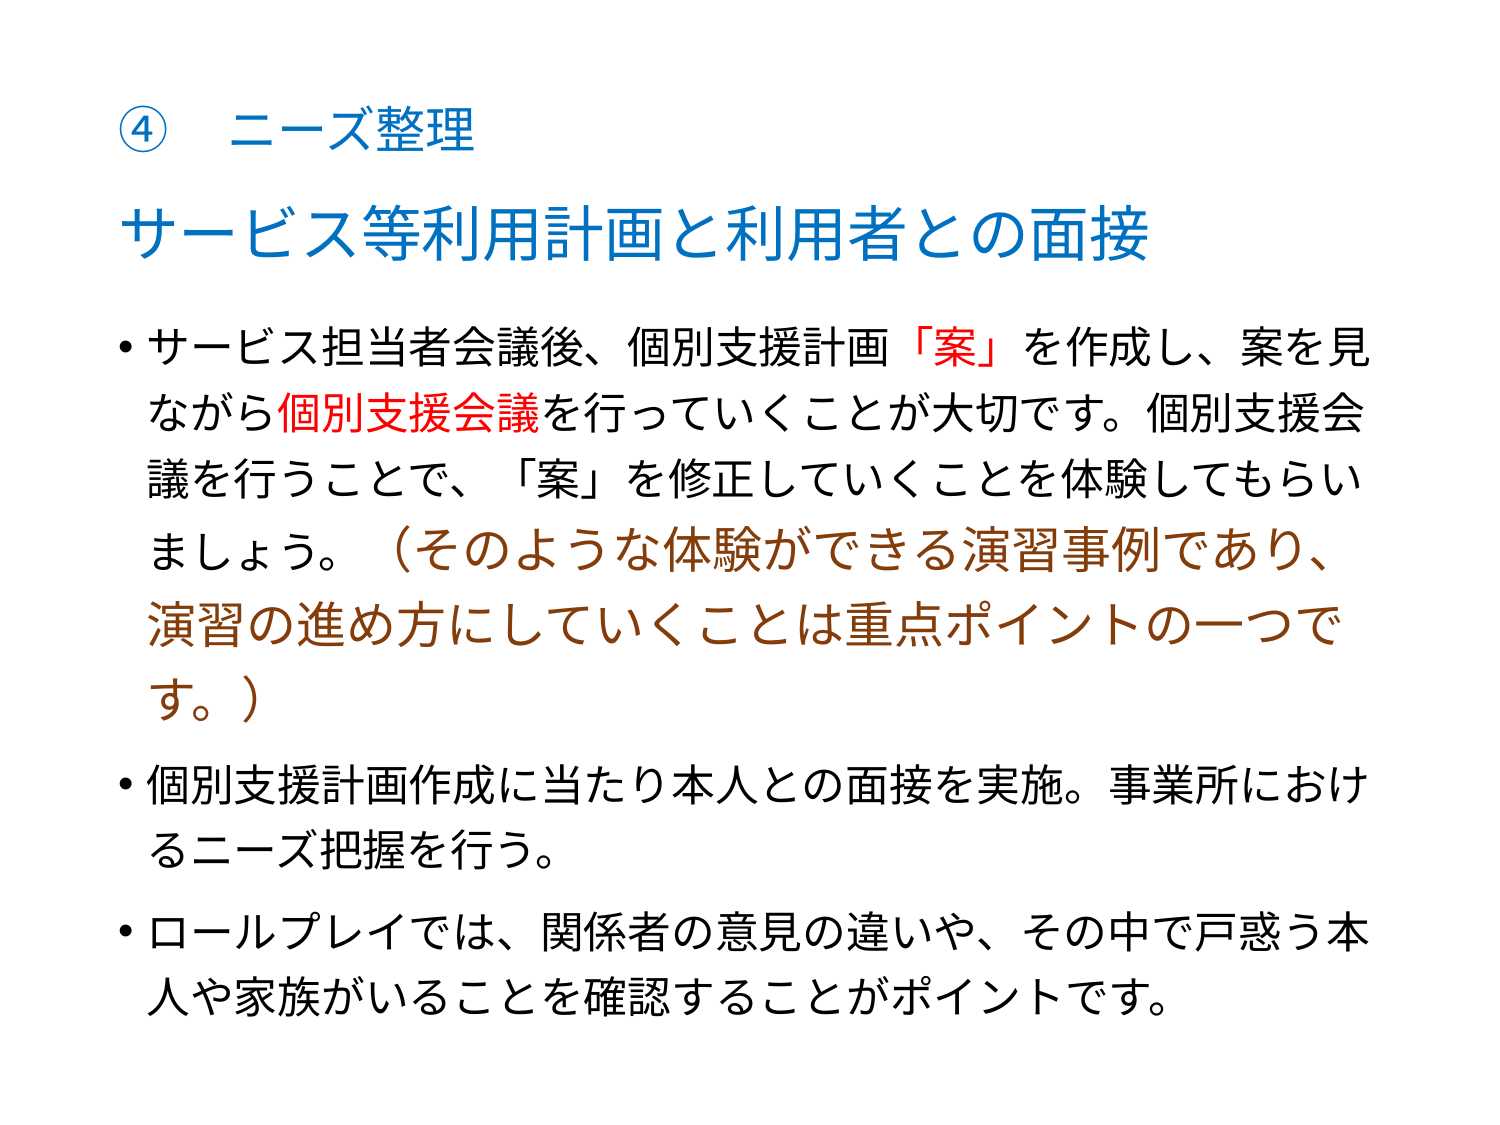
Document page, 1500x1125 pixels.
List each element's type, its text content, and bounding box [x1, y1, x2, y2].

list サービス担当者会議後、個別支援計画「案」を作成し、案を見ながら個別支援会議を行っていくことが大切です。個別支援会議を行うことで、「案」を修正していくことを体験してもらいましょう。（そのような体験ができる演習事例であり、演習の進め方にしていくことは重点ポイントの一つです。） 個別支援計画作成に当たり本人との面接を実施。事業所におけるニーズ把握を行う。 ロールプレイでは、関係者の意見の違いや、その中で戸惑う本人や家族がいることを確認することがポイントです。 [103, 299, 1397, 1085]
title ④ ニーズ整理 サービス等利用計画と利用者との面接 [103, 59, 1454, 278]
